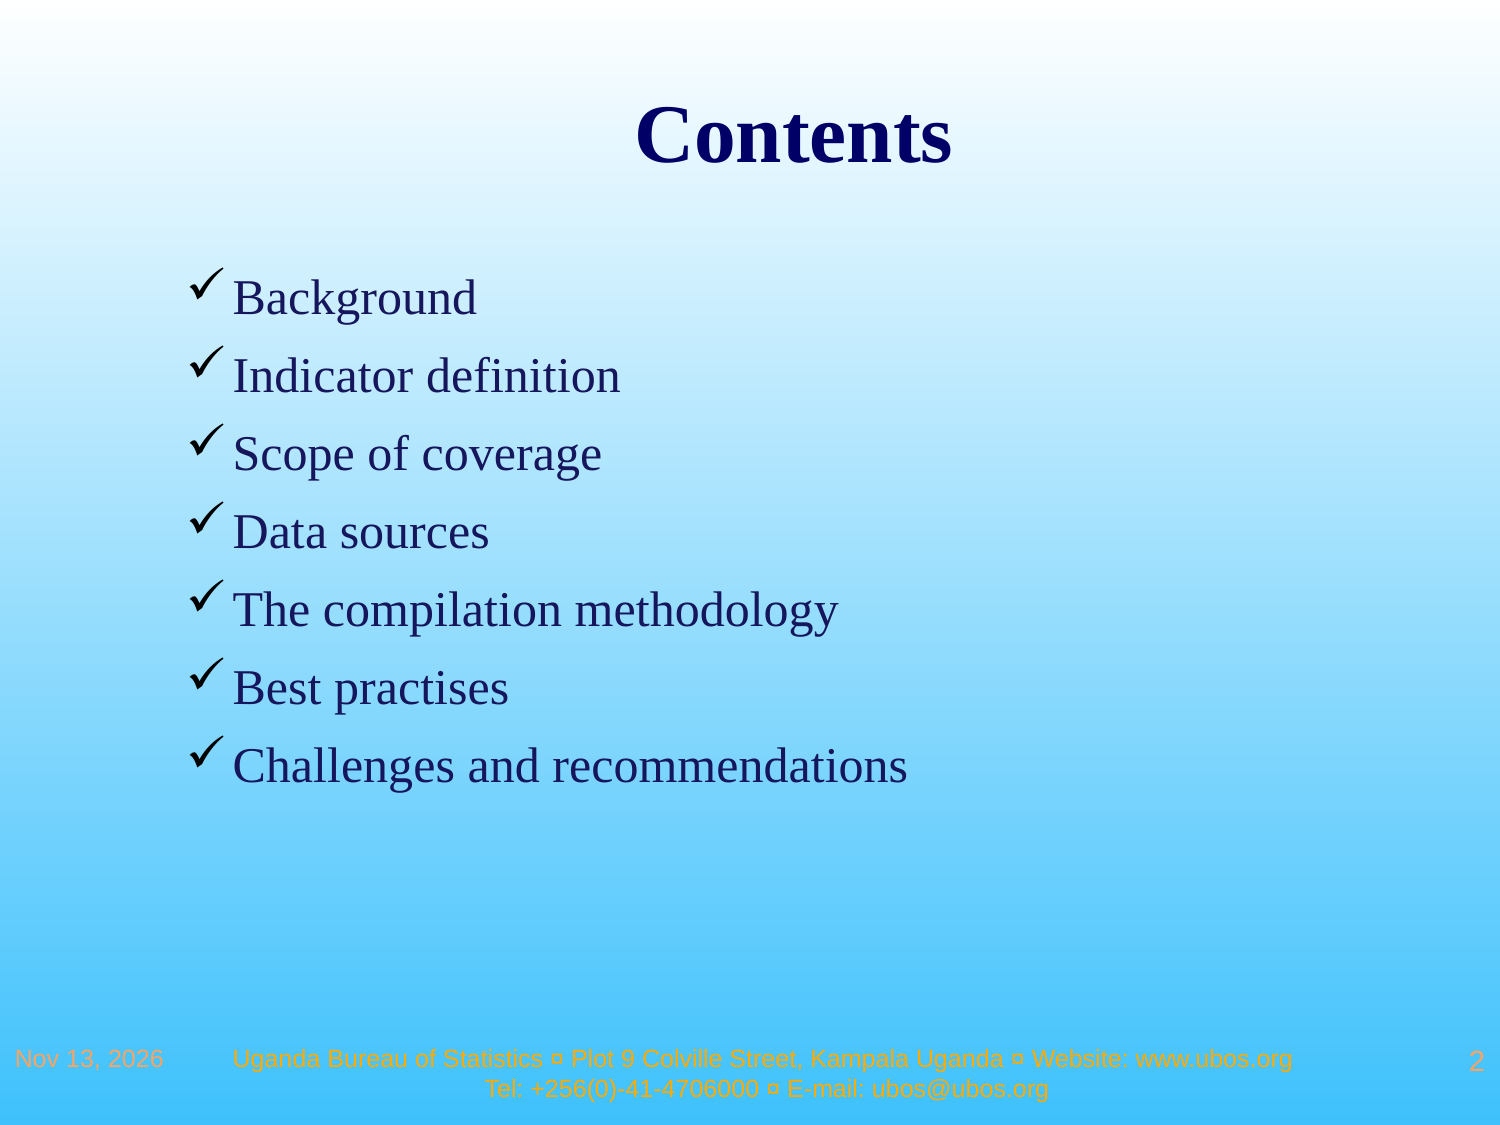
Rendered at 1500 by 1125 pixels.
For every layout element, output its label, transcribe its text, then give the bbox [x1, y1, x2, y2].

text_box 2 [1352, 1034, 1500, 1125]
text_box Background Indicator definition Scope of coverage Data sources The compilation methodology Best practises Challenges and recommendations [96, 231, 1447, 1004]
text_box 31-Aug-16 [0, 1034, 183, 1125]
text_box Contents [312, 45, 1275, 213]
text_box Uganda Bureau of Statistics ¤ Plot 9 Colville Street, Kampala Uganda ¤ Website: www.ubos.org Tel: +256(0)-41-4706000 ¤ E-mail: ubos@ubos.org [183, 1034, 1352, 1125]
